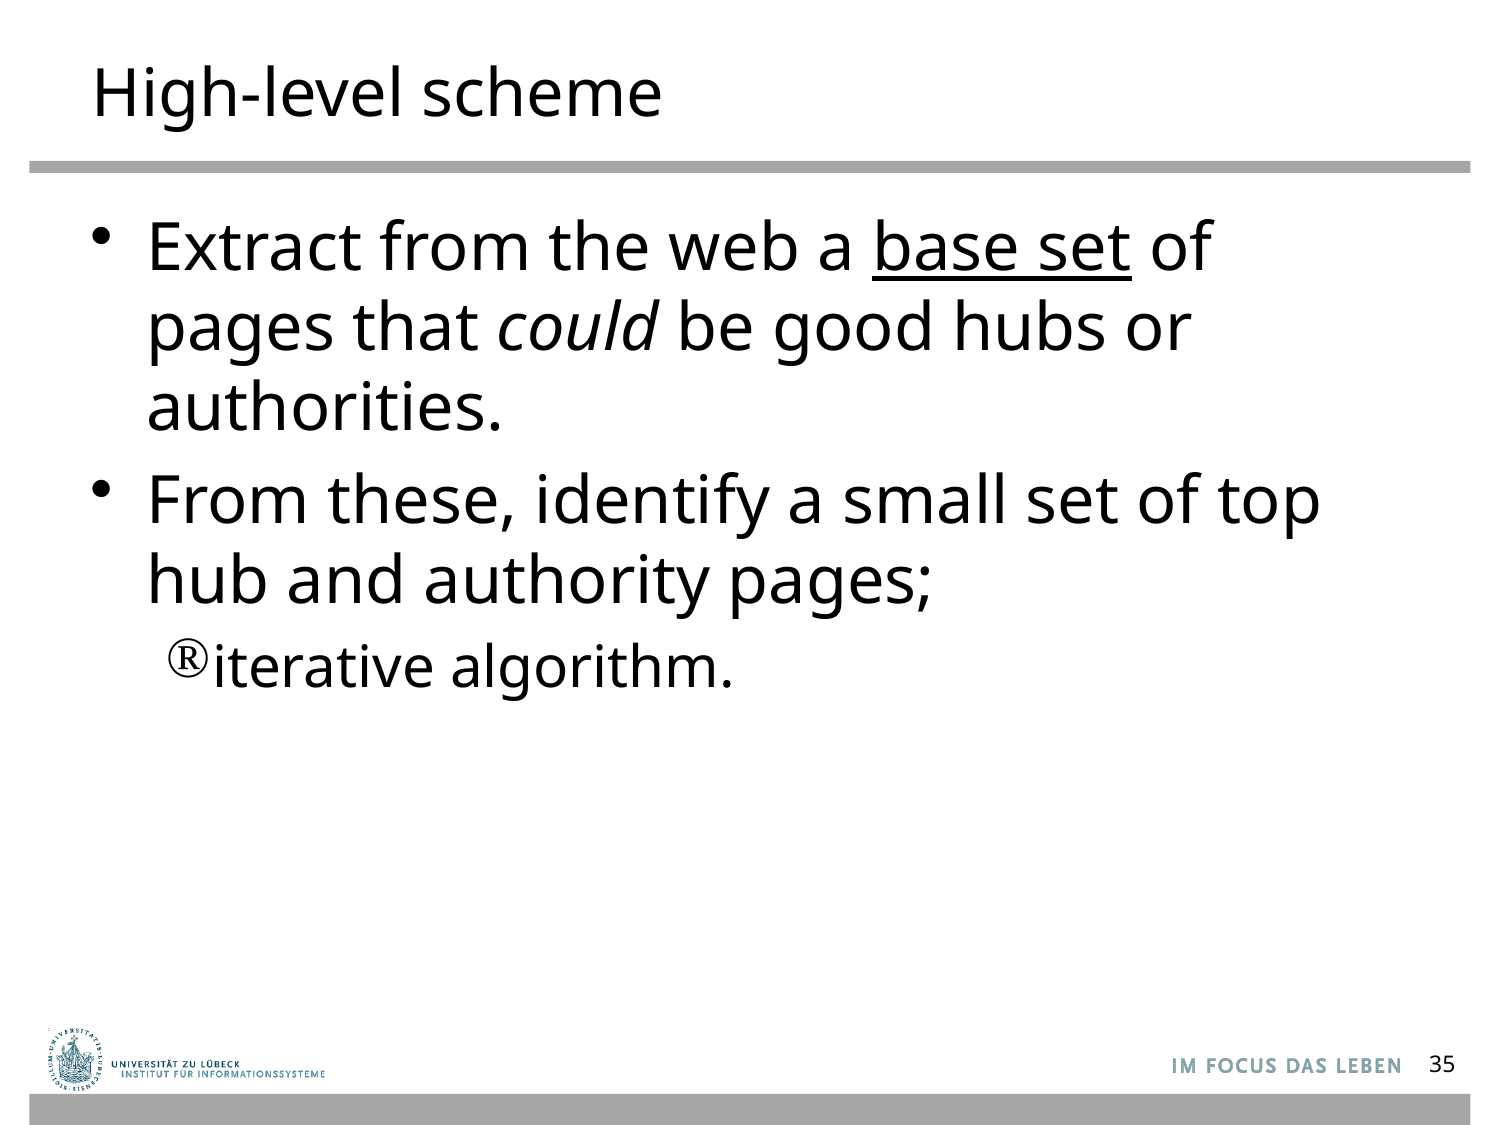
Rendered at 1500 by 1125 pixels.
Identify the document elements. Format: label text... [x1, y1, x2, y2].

list Extract from the web a base set of pages that could be good hubs or authorities. From these, identify a small set of top hub and authority pages; iterative algorithm. [75, 196, 1425, 1012]
slide_number 35 [1305, 1050, 1471, 1083]
title High-level scheme [76, 42, 1427, 126]
picture [1173, 1058, 1305, 1073]
